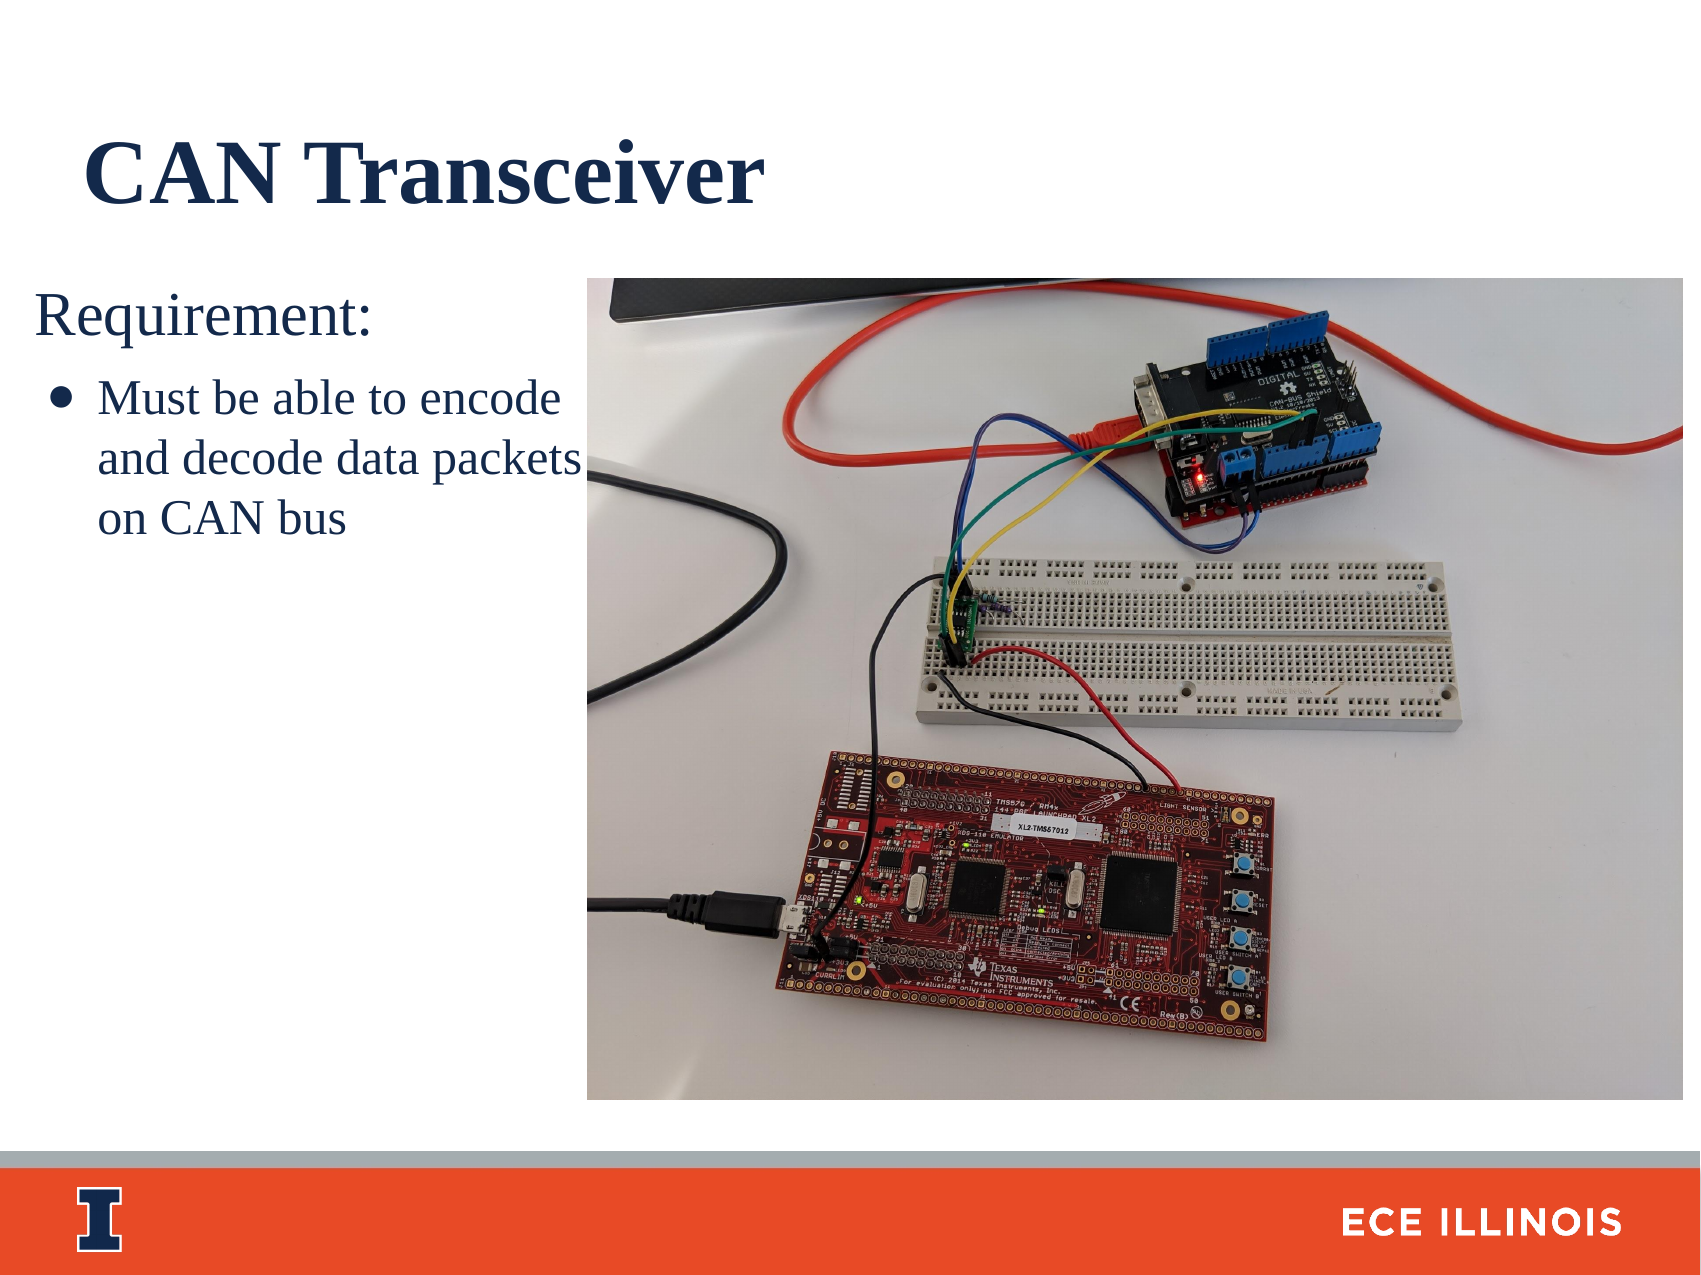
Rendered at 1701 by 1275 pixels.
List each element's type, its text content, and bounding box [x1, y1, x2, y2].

picture [0, 1151, 1700, 1257]
list Requirement: Must be able to encode and decode data packets on CAN bus [27, 265, 640, 565]
picture [587, 277, 1683, 1100]
list CAN Transceiver [75, 104, 1630, 224]
picture [1343, 1207, 1621, 1236]
